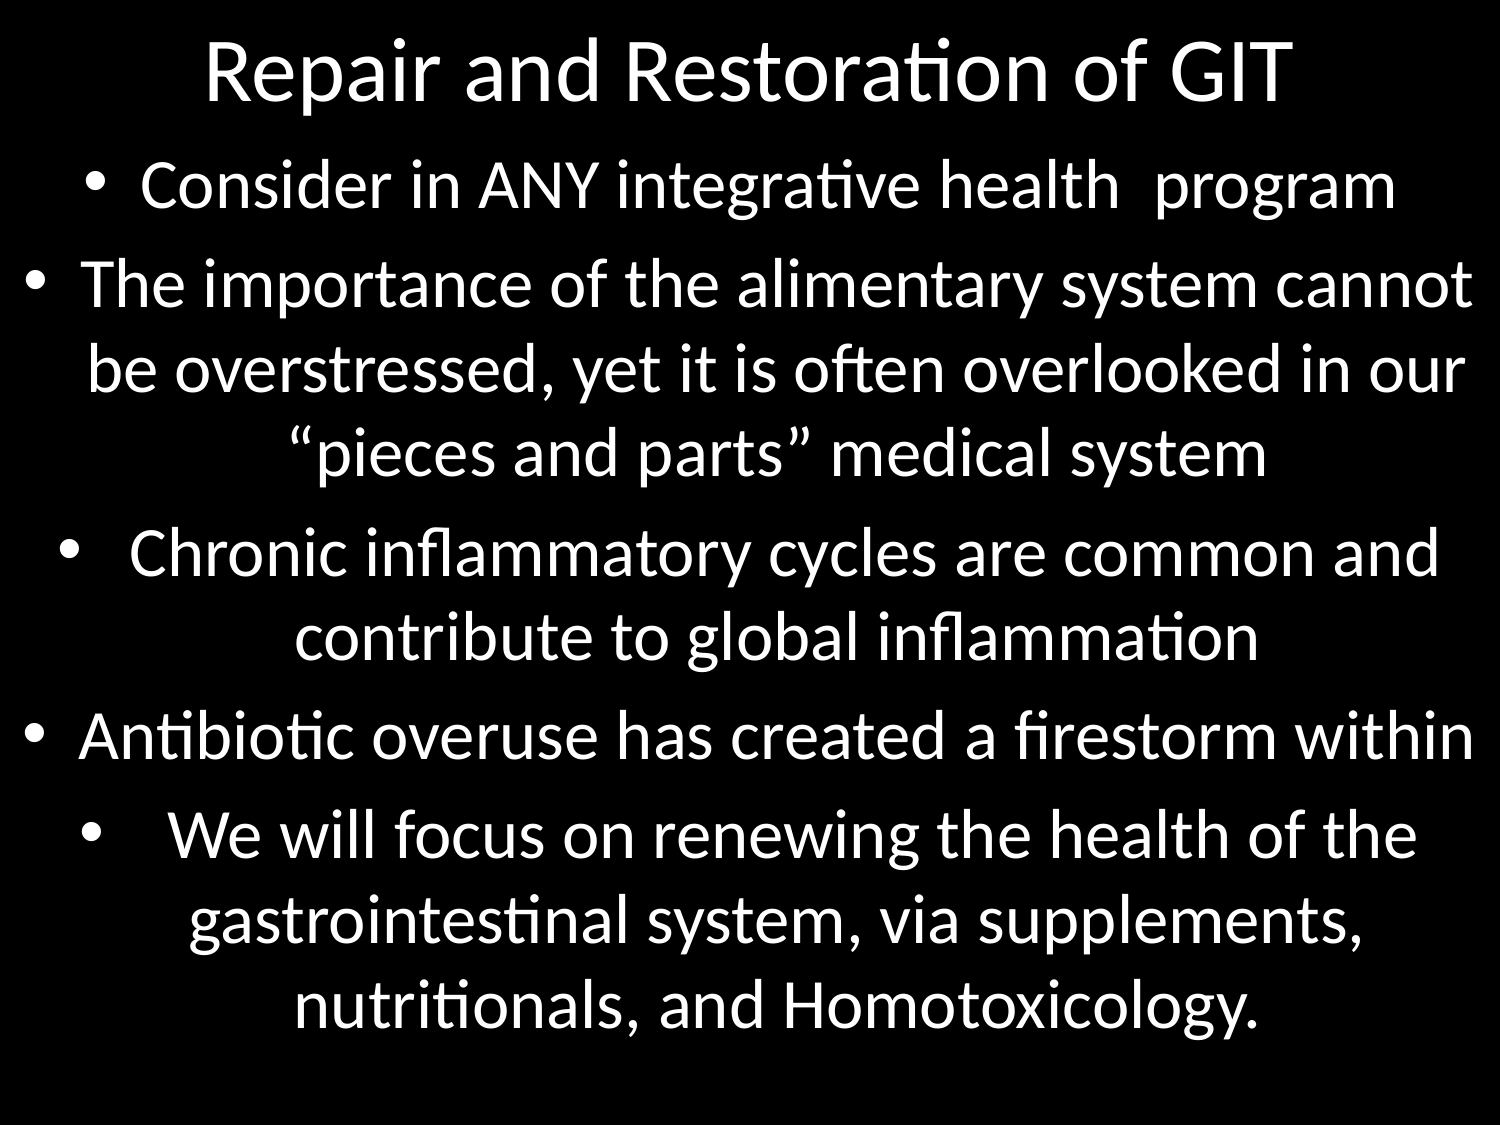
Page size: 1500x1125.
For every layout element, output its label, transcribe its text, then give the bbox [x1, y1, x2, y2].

title Repair and Restoration of GIT [75, 0, 1425, 129]
list Consider in ANY integrative health program The importance of the alimentary system cannot be overstressed, yet it is often overlooked in our “pieces and parts” medical system Chronic inflammatory cycles are common and contribute to global inflammation Antibiotic overuse has created a firestorm within We will focus on renewing the health of the gastrointestinal system, via supplements, nutritionals, and Homotoxicology. [0, 129, 1500, 1125]
